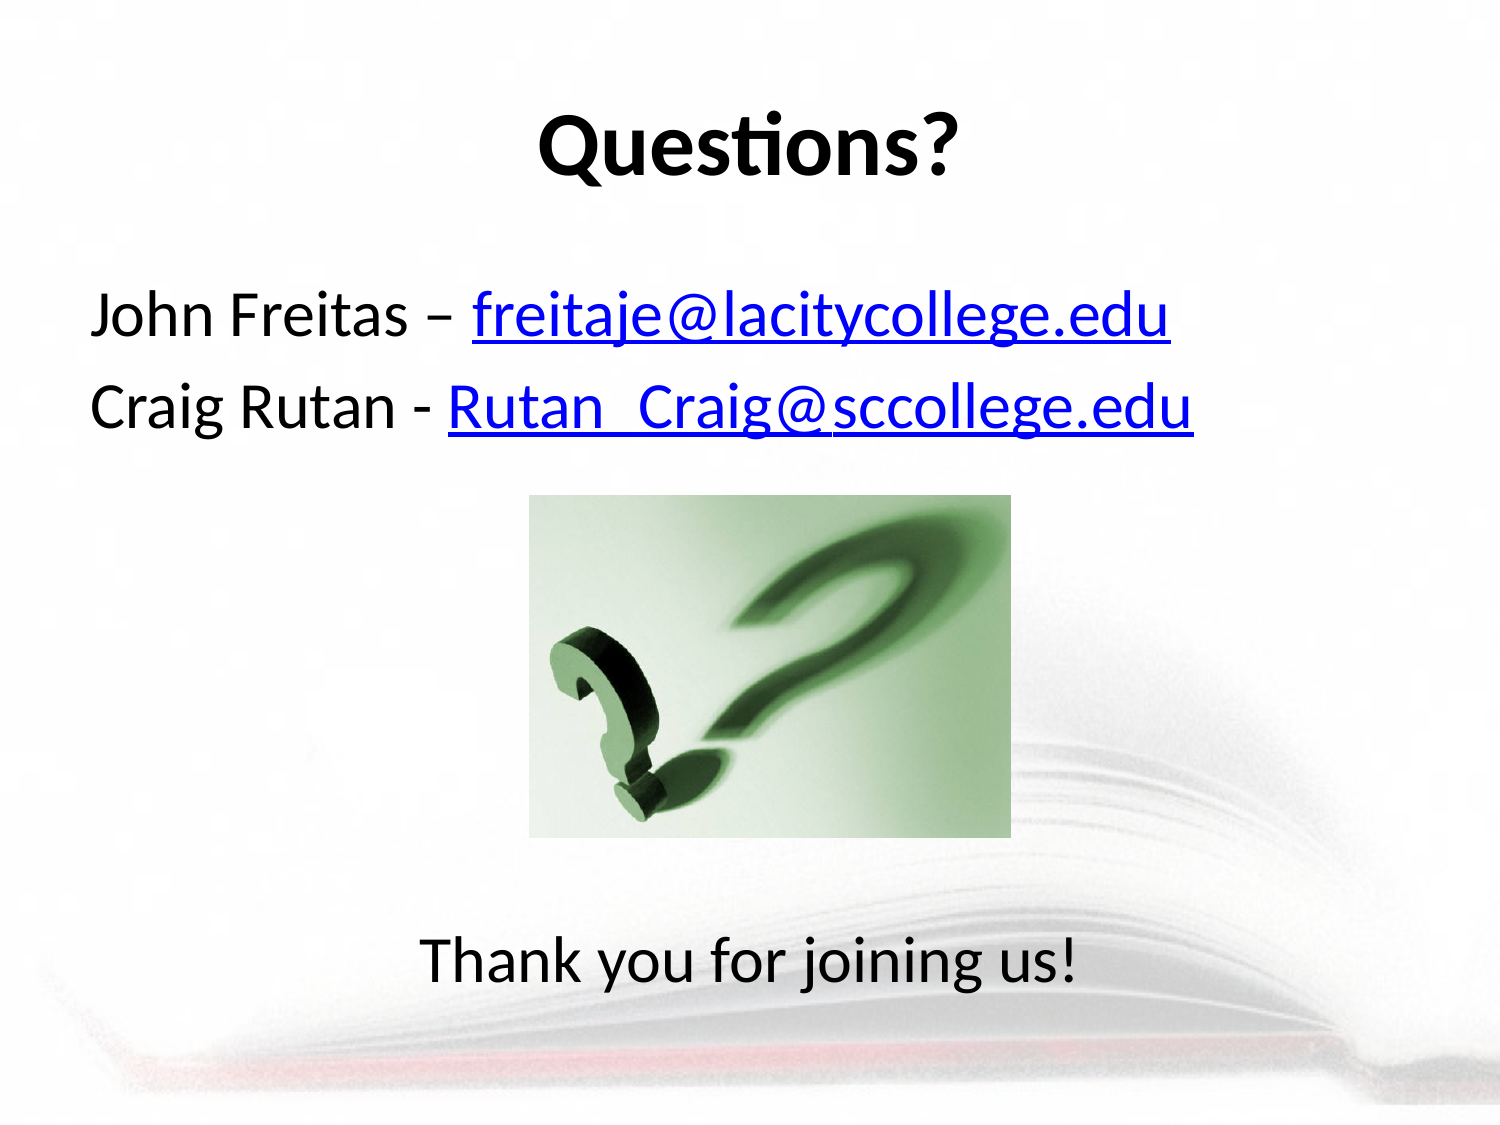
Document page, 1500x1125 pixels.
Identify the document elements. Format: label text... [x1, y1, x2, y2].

title Questions? [75, 45, 1425, 233]
list John Freitas – freitaje@lacitycollege.edu Craig Rutan - Rutan_Craig@sccollege.edu Thank you for joining us! [75, 262, 1425, 1005]
picture [529, 495, 1011, 839]
